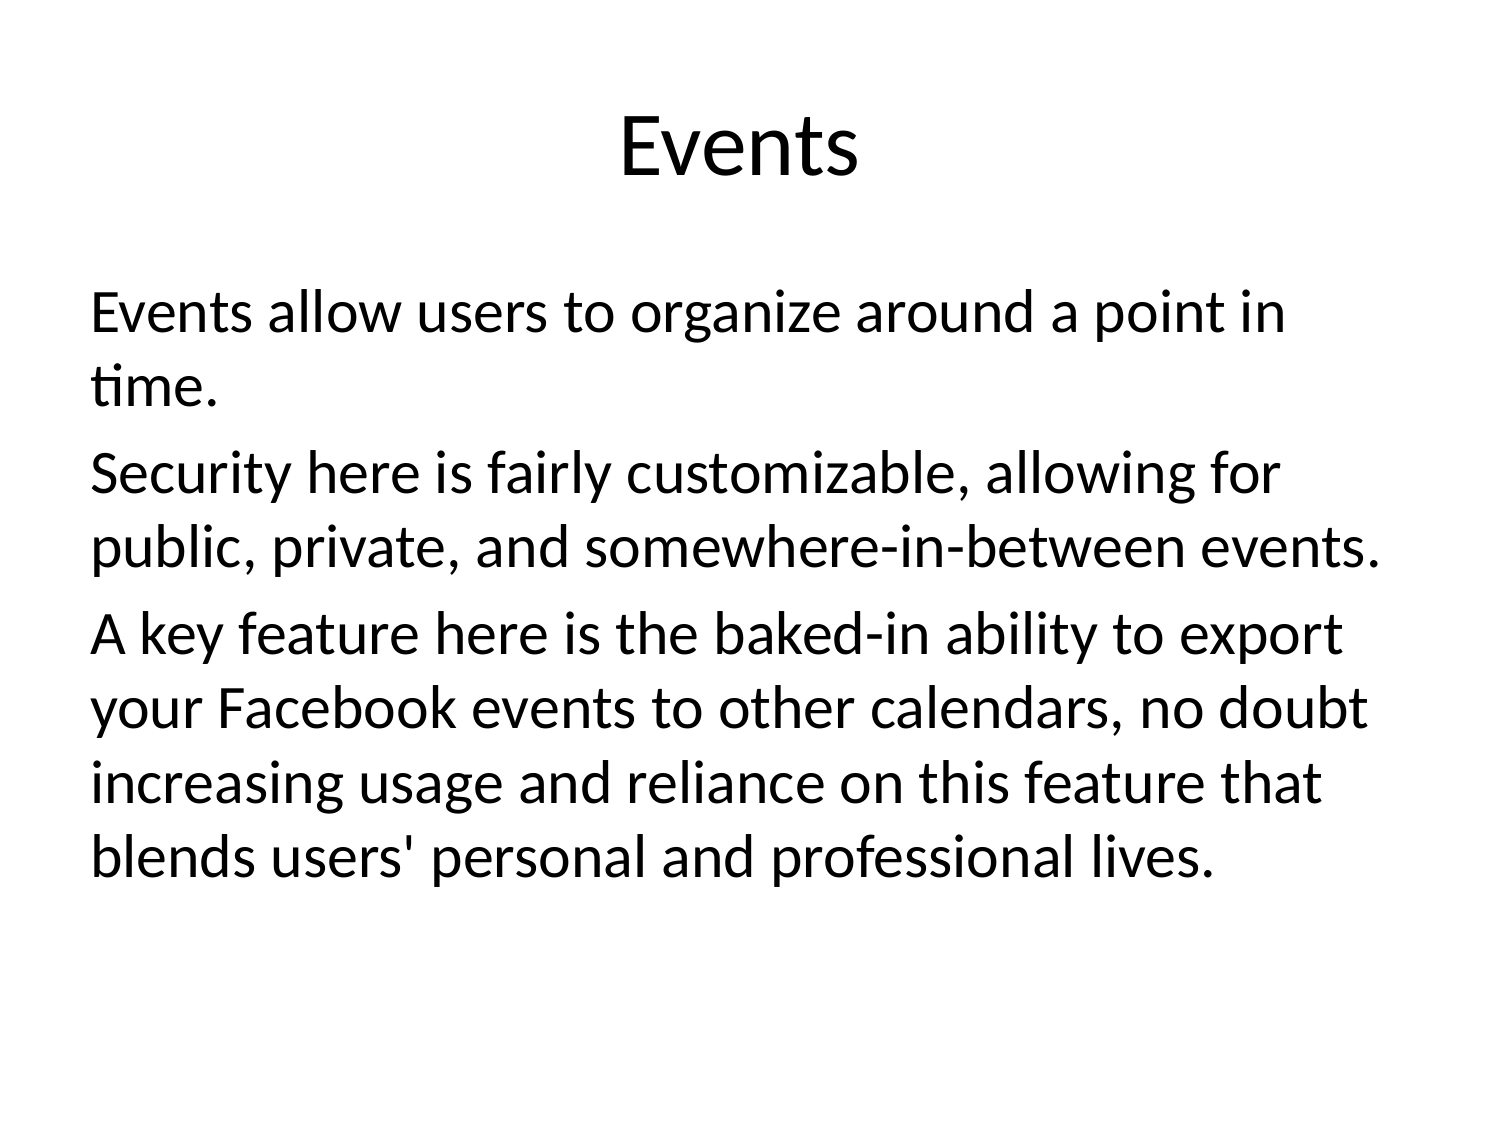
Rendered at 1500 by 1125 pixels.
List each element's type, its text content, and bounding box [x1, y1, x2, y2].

list Events allow users to organize around a point in time. Security here is fairly customizable, allowing for public, private, and somewhere-in-between events. A key feature here is the baked-in ability to export your Facebook events to other calendars, no doubt increasing usage and reliance on this feature that blends users' personal and professional lives. [75, 262, 1425, 1005]
title Events [75, 45, 1425, 233]
